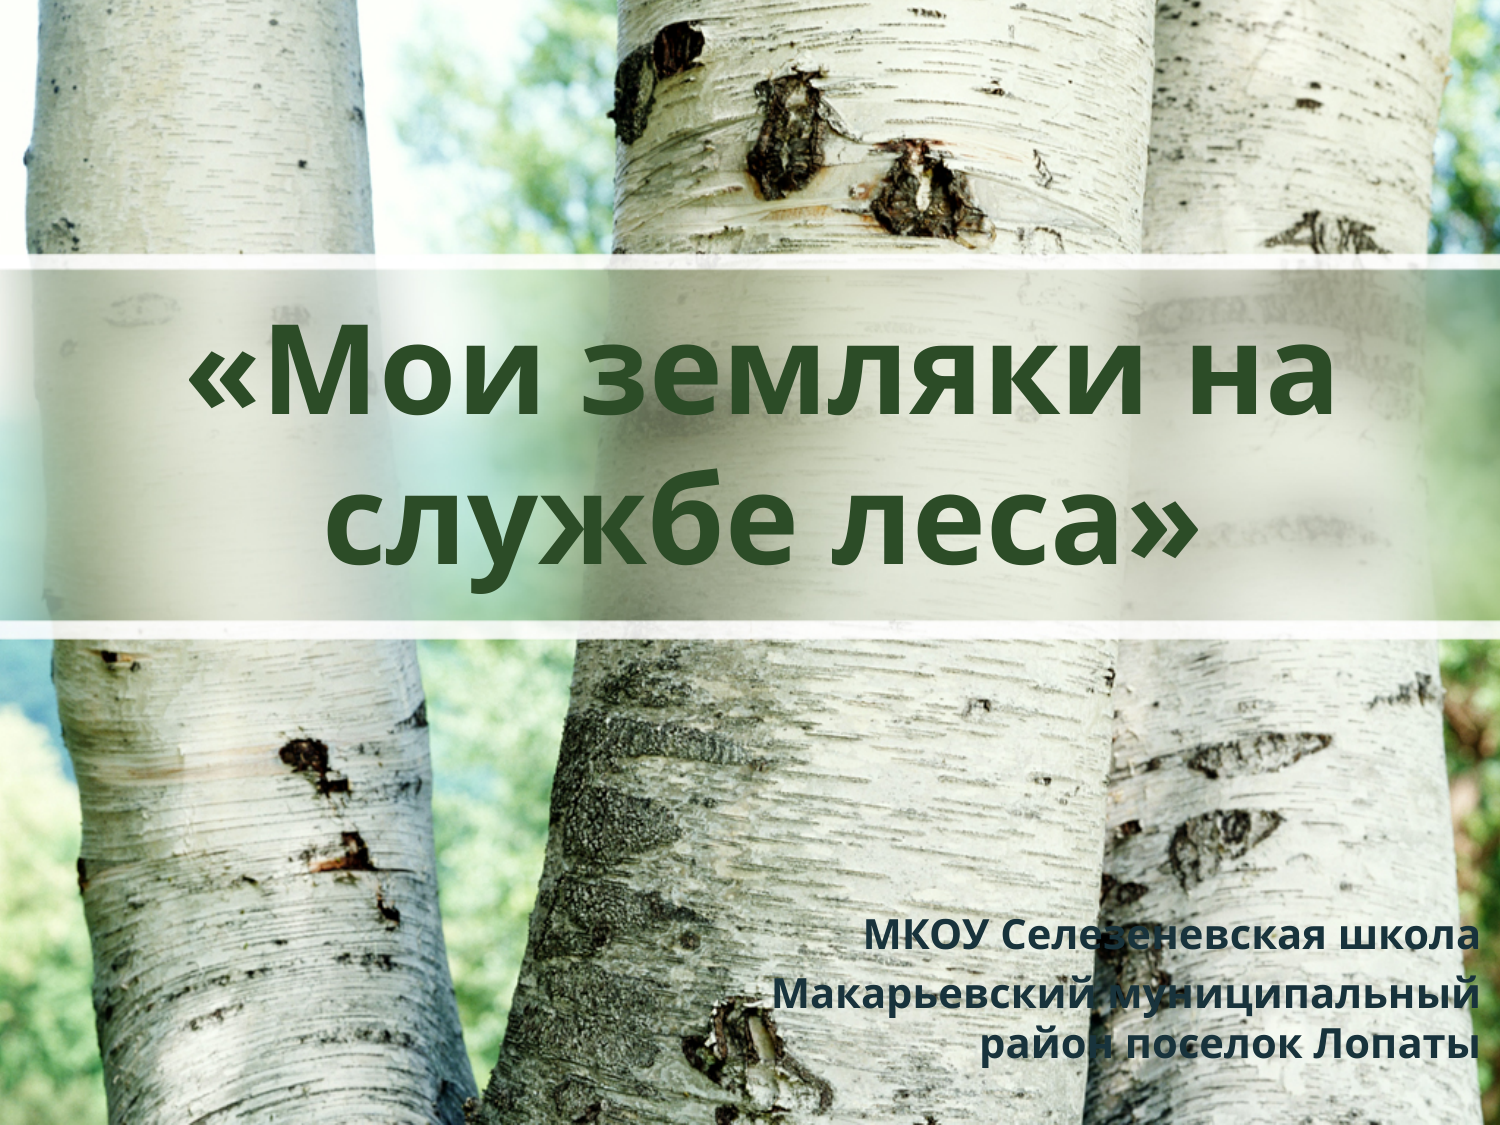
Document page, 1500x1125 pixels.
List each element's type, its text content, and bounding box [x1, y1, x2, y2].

title «Мои земляки на службе леса» [53, 255, 1474, 624]
picture [0, 0, 1500, 1125]
subtitle МКОУ Селезеневская школа Макарьевский муниципальный район поселок Лопаты [684, 900, 1497, 1125]
